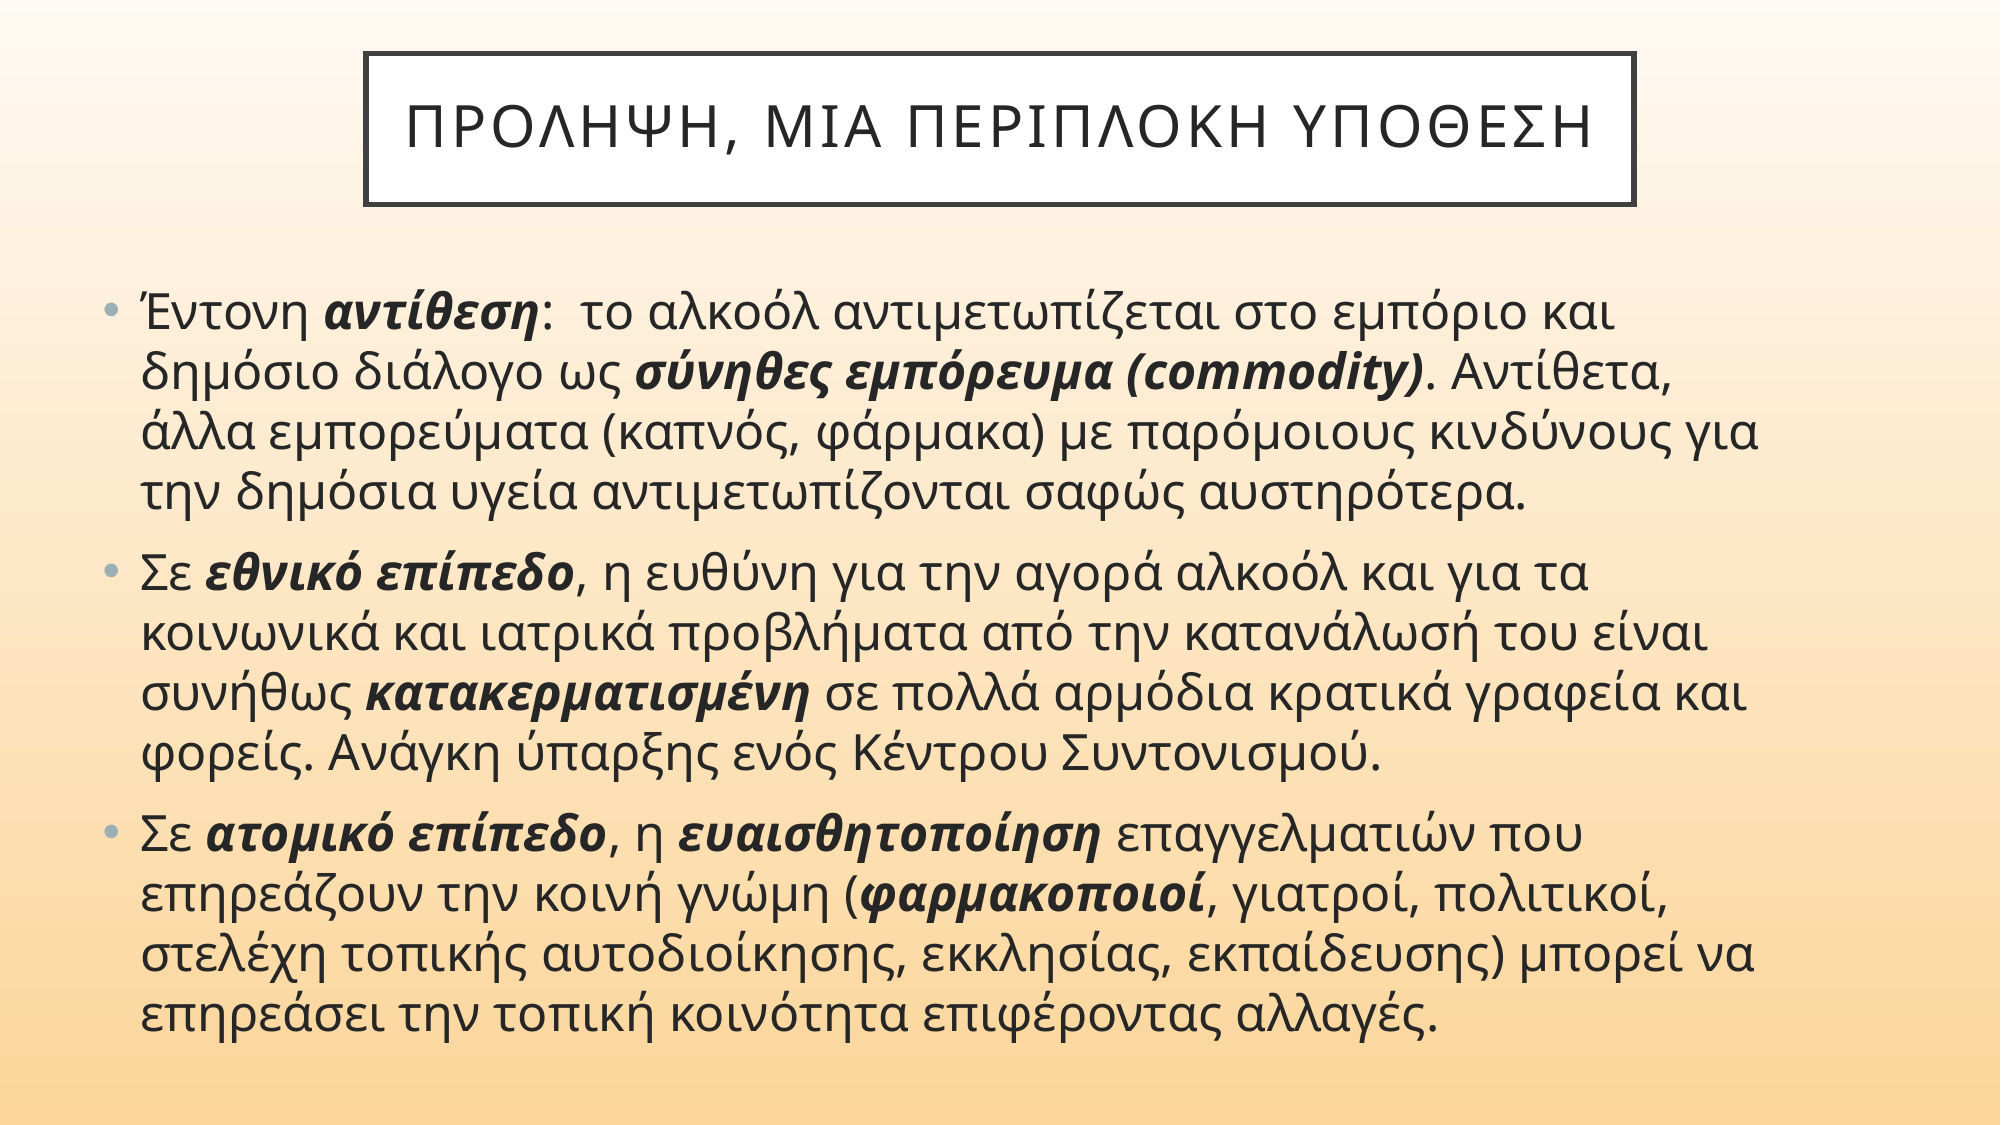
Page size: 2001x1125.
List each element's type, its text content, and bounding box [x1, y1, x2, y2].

list Έντονη αντίθεση: το αλκοόλ αντιμετωπίζεται στο εμπόριο και δημόσιο διάλογο ως σύνηθες εμπόρευμα (commodity). Αντίθετα, άλλα εμπορεύματα (καπνός, φάρμακα) με παρόμοιους κινδύνους για την δημόσια υγεία αντιμετωπίζονται σαφώς αυστηρότερα. Σε εθνικό επίπεδο, η ευθύνη για την αγορά αλκοόλ και για τα κοινωνικά και ιατρικά προβλήματα από την κατανάλωσή του είναι συνήθως κατακερματισμένη σε πολλά αρμόδια κρατικά γραφεία και φορείς. Ανάγκη ύπαρξης ενός Κέντρου Συντονισμού. Σε ατομικό επίπεδο, η ευαισθητοποίηση επαγγελματιών που επηρεάζουν την κοινή γνώμη (φαρμακοποιοί, γιατροί, πολιτικοί, στελέχη τοπικής αυτοδιοίκησης, εκκλησίας, εκπαίδευσης) μπορεί να επηρεάσει την τοπική κοινότητα επιφέροντας αλλαγές. [87, 271, 1780, 1072]
title Προληψη, μια περιπλοκη υποθεση [363, 51, 1637, 207]
